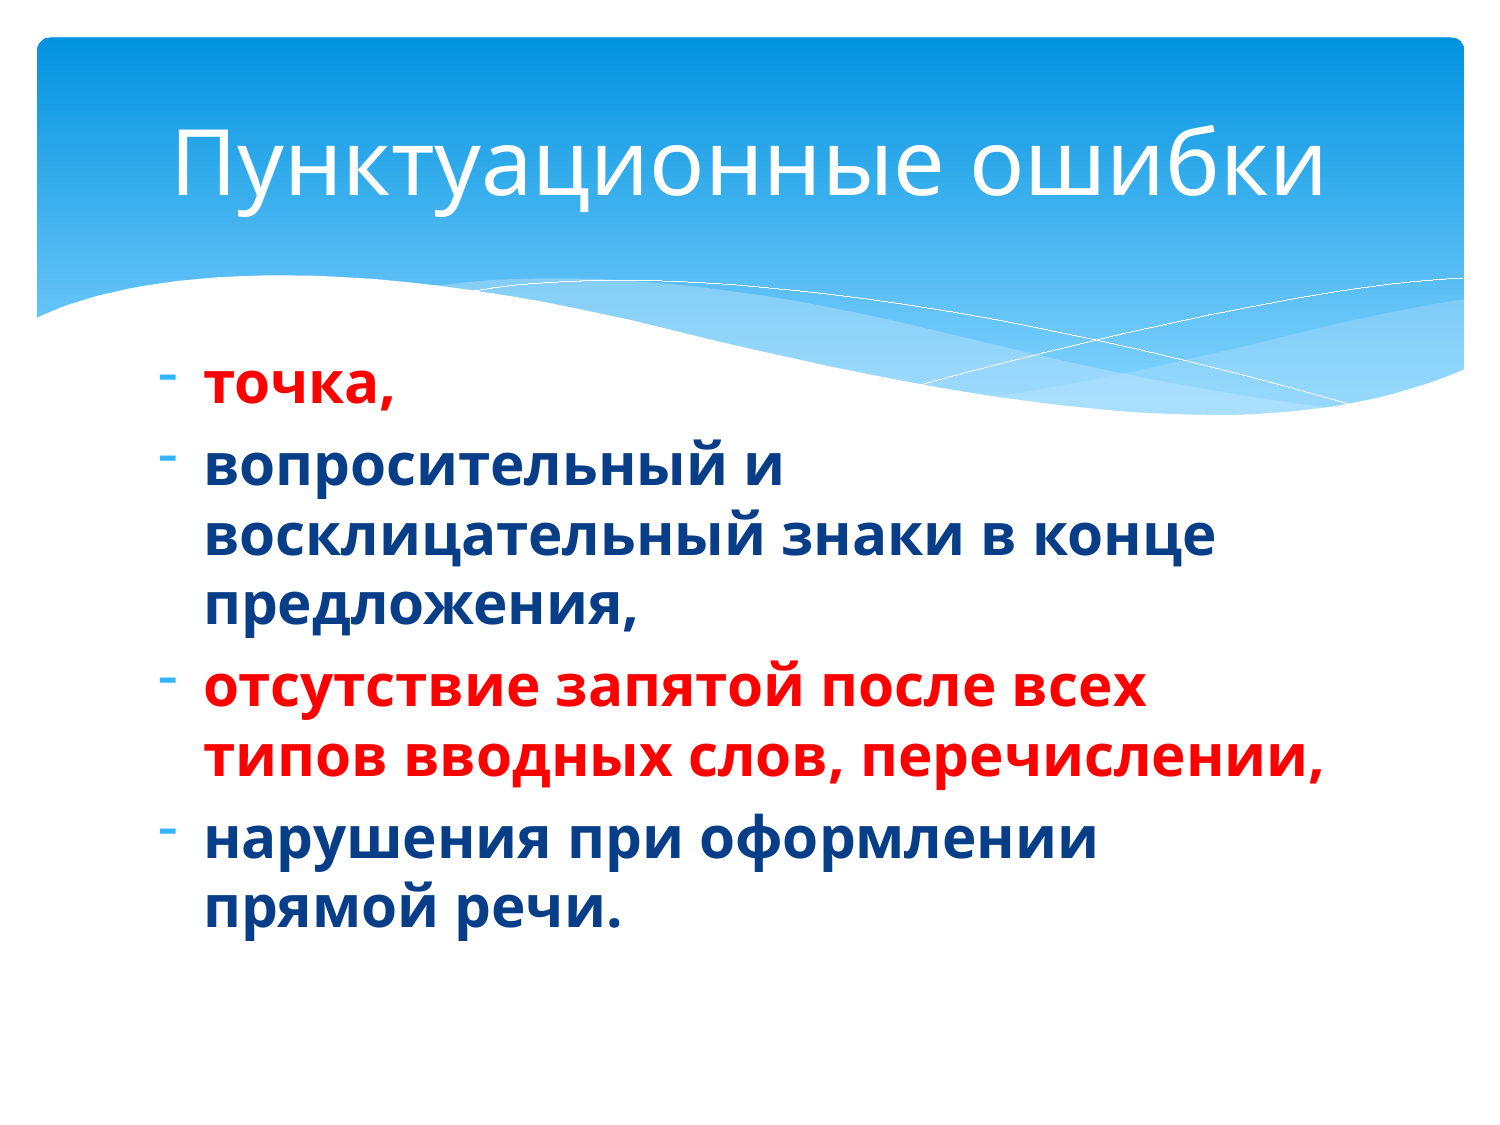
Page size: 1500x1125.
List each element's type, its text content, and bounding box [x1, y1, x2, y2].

list точка, вопросительный и восклицательный знаки в конце предложения, отсутствие запятой после всех типов вводных слов, перечислении, нарушения при оформлении прямой речи. [143, 338, 1359, 1005]
title Пунктуационные ошибки [75, 55, 1425, 261]
